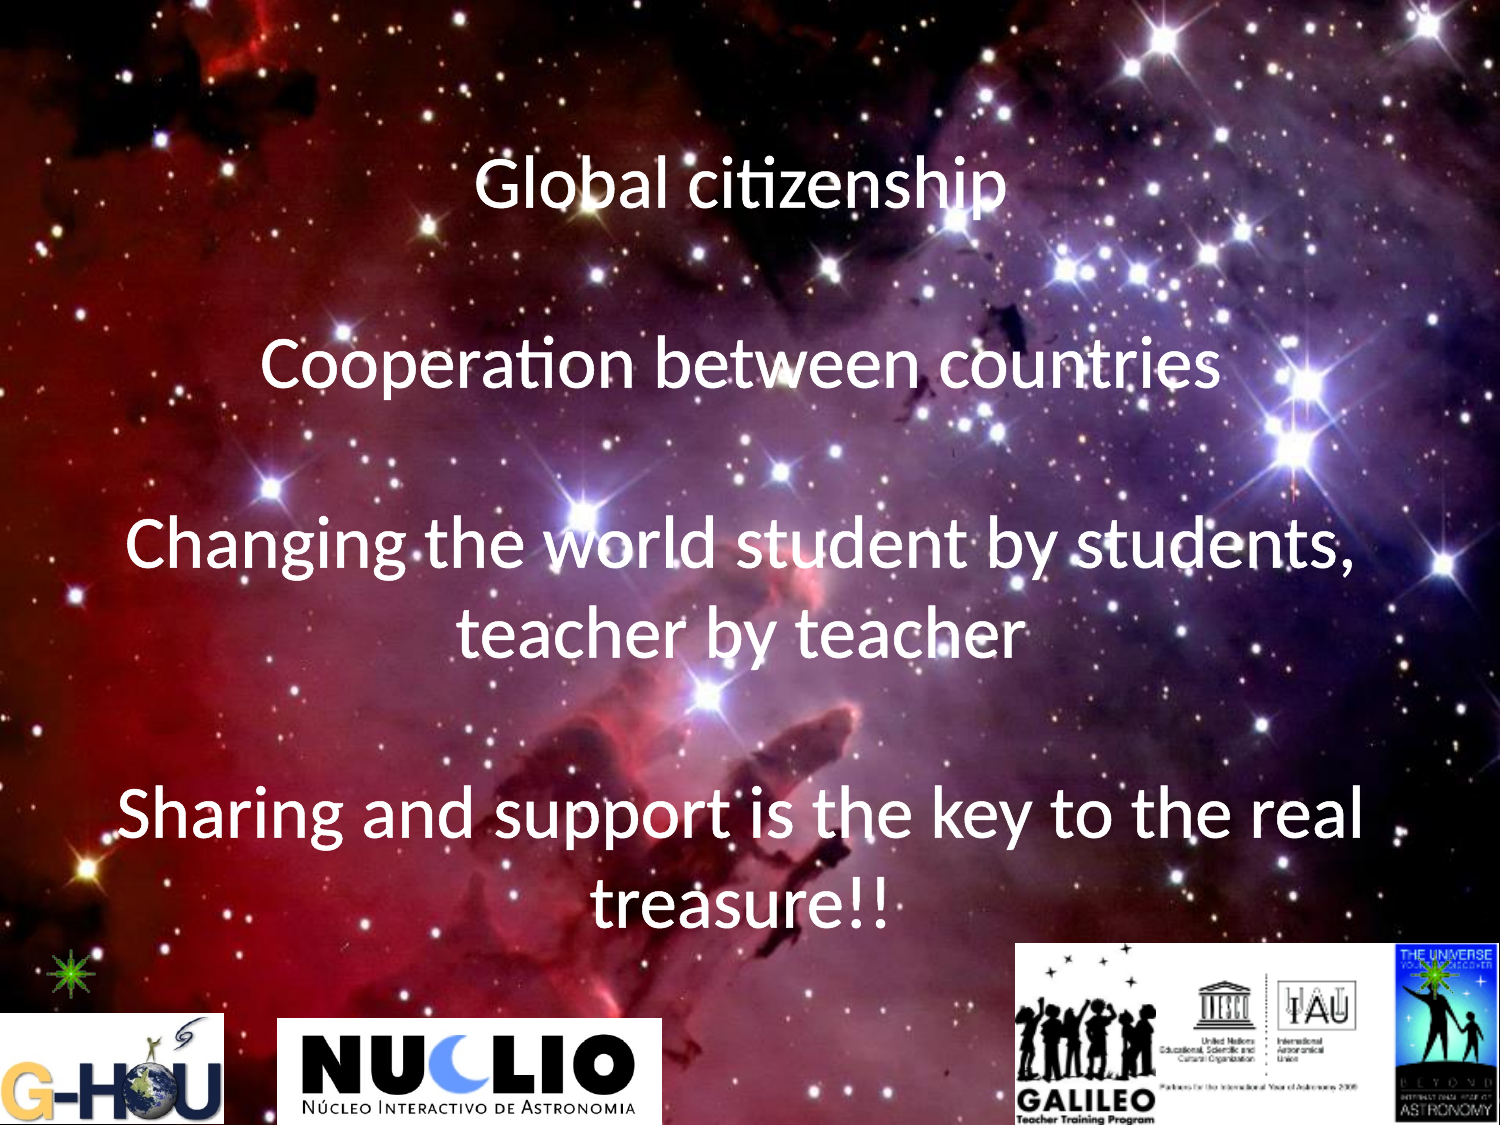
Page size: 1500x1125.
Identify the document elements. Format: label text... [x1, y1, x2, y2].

text_box Global citizenship Cooperation between countries Changing the world student by students, teacher by teacher Sharing and support is the key to the real treasure!! [23, 125, 1459, 951]
picture [0, 0, 1500, 1125]
